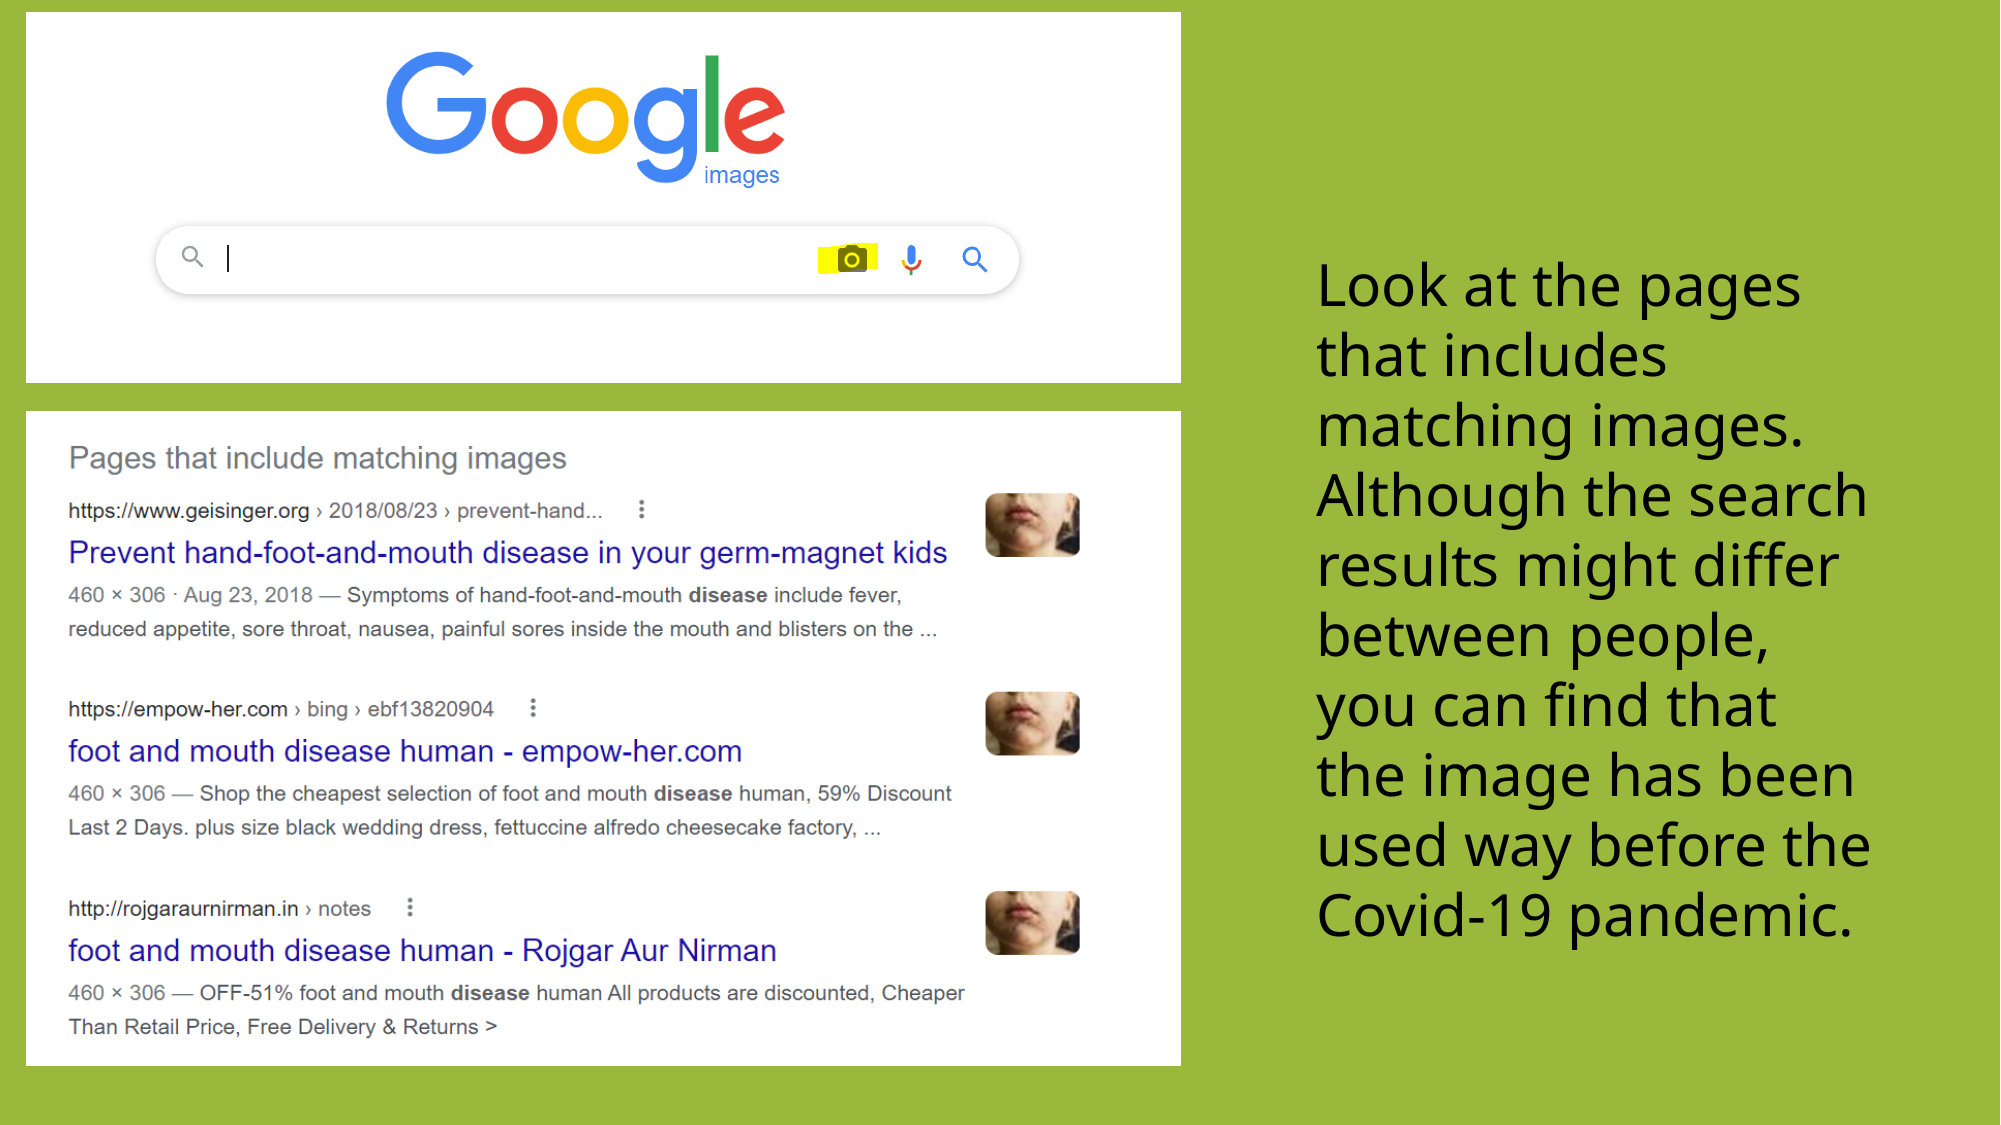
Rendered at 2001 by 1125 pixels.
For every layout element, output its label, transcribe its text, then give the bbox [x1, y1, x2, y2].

picture [26, 12, 1181, 383]
picture [26, 411, 1181, 1066]
list [59, 383, 785, 411]
text_box Look at the pages that includes matching images. Although the search results might differ between people, you can find that the image has been used way before the Covid-19 pandemic. [1301, 240, 1893, 956]
